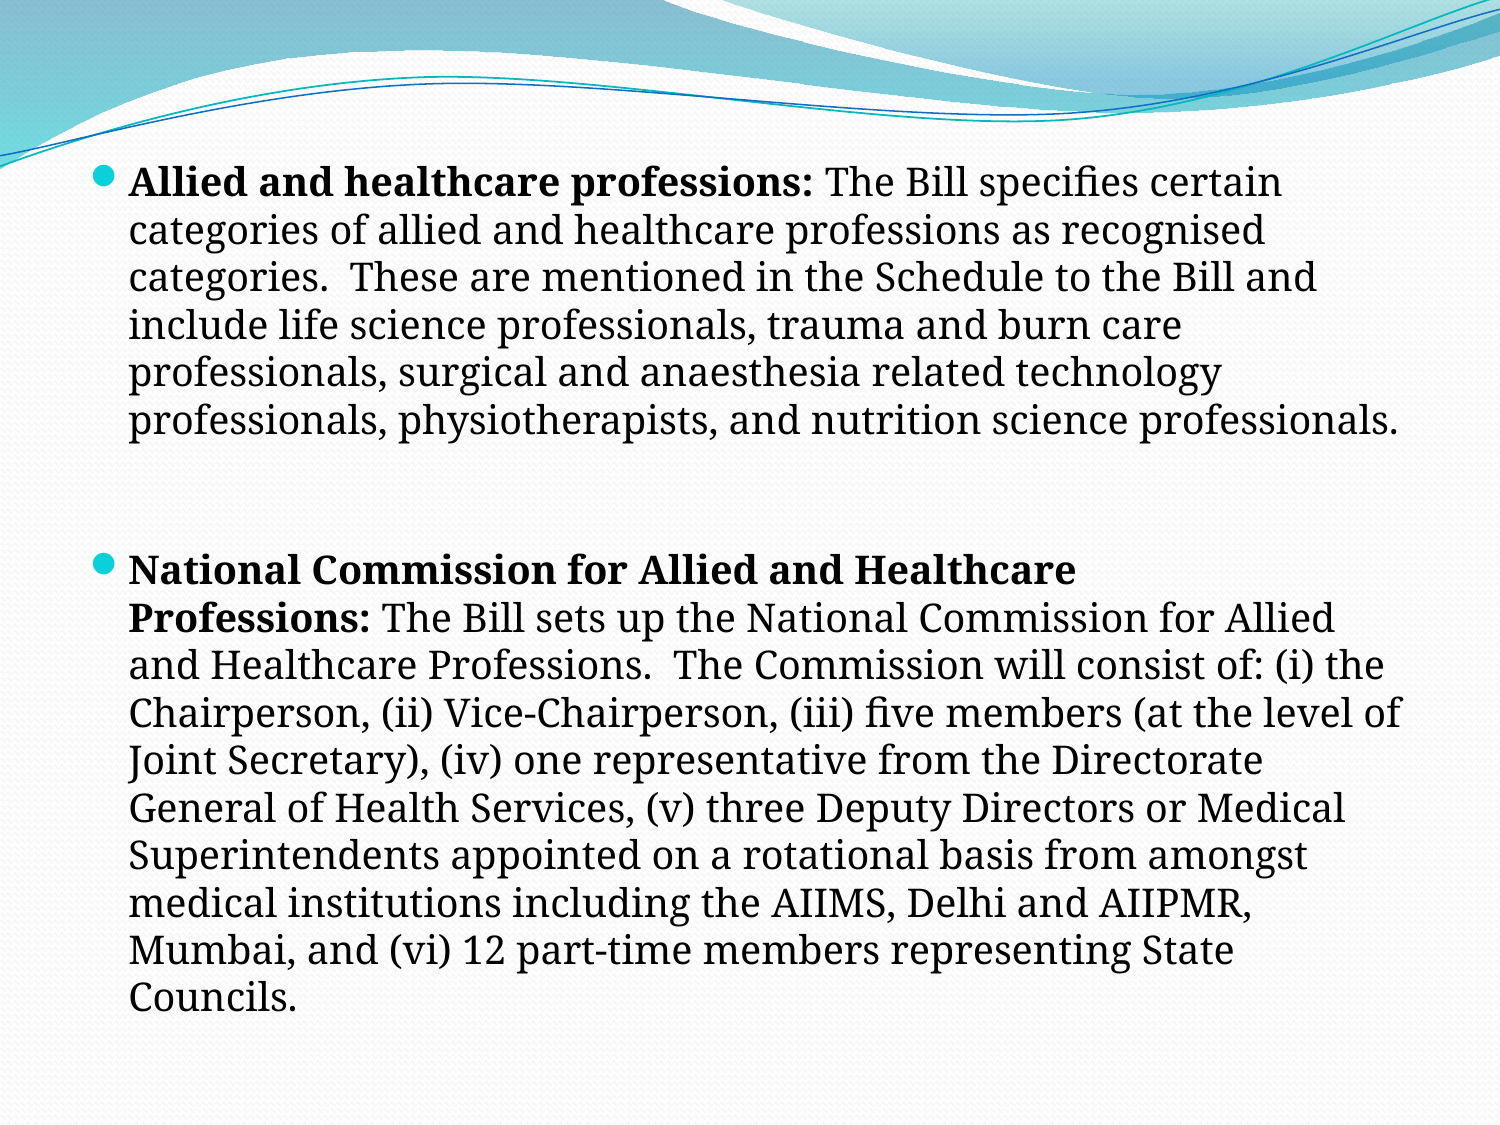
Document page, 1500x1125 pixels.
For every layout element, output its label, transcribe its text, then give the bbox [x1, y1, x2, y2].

list Allied and healthcare professions: The Bill specifies certain categories of allied and healthcare professions as recognised categories. These are mentioned in the Schedule to the Bill and include life science professionals, trauma and burn care professionals, surgical and anaesthesia related technology professionals, physiotherapists, and nutrition science professionals. National Commission for Allied and Healthcare Professions: The Bill sets up the National Commission for Allied and Healthcare Professions. The Commission will consist of: (i) the Chairperson, (ii) Vice-Chairperson, (iii) five members (at the level of Joint Secretary), (iv) one representative from the Directorate General of Health Services, (v) three Deputy Directors or Medical Superintendents appointed on a rotational basis from amongst medical institutions including the AIIMS, Delhi and AIIPMR, Mumbai, and (vi) 12 part-time members representing State Councils. [75, 149, 1425, 1038]
